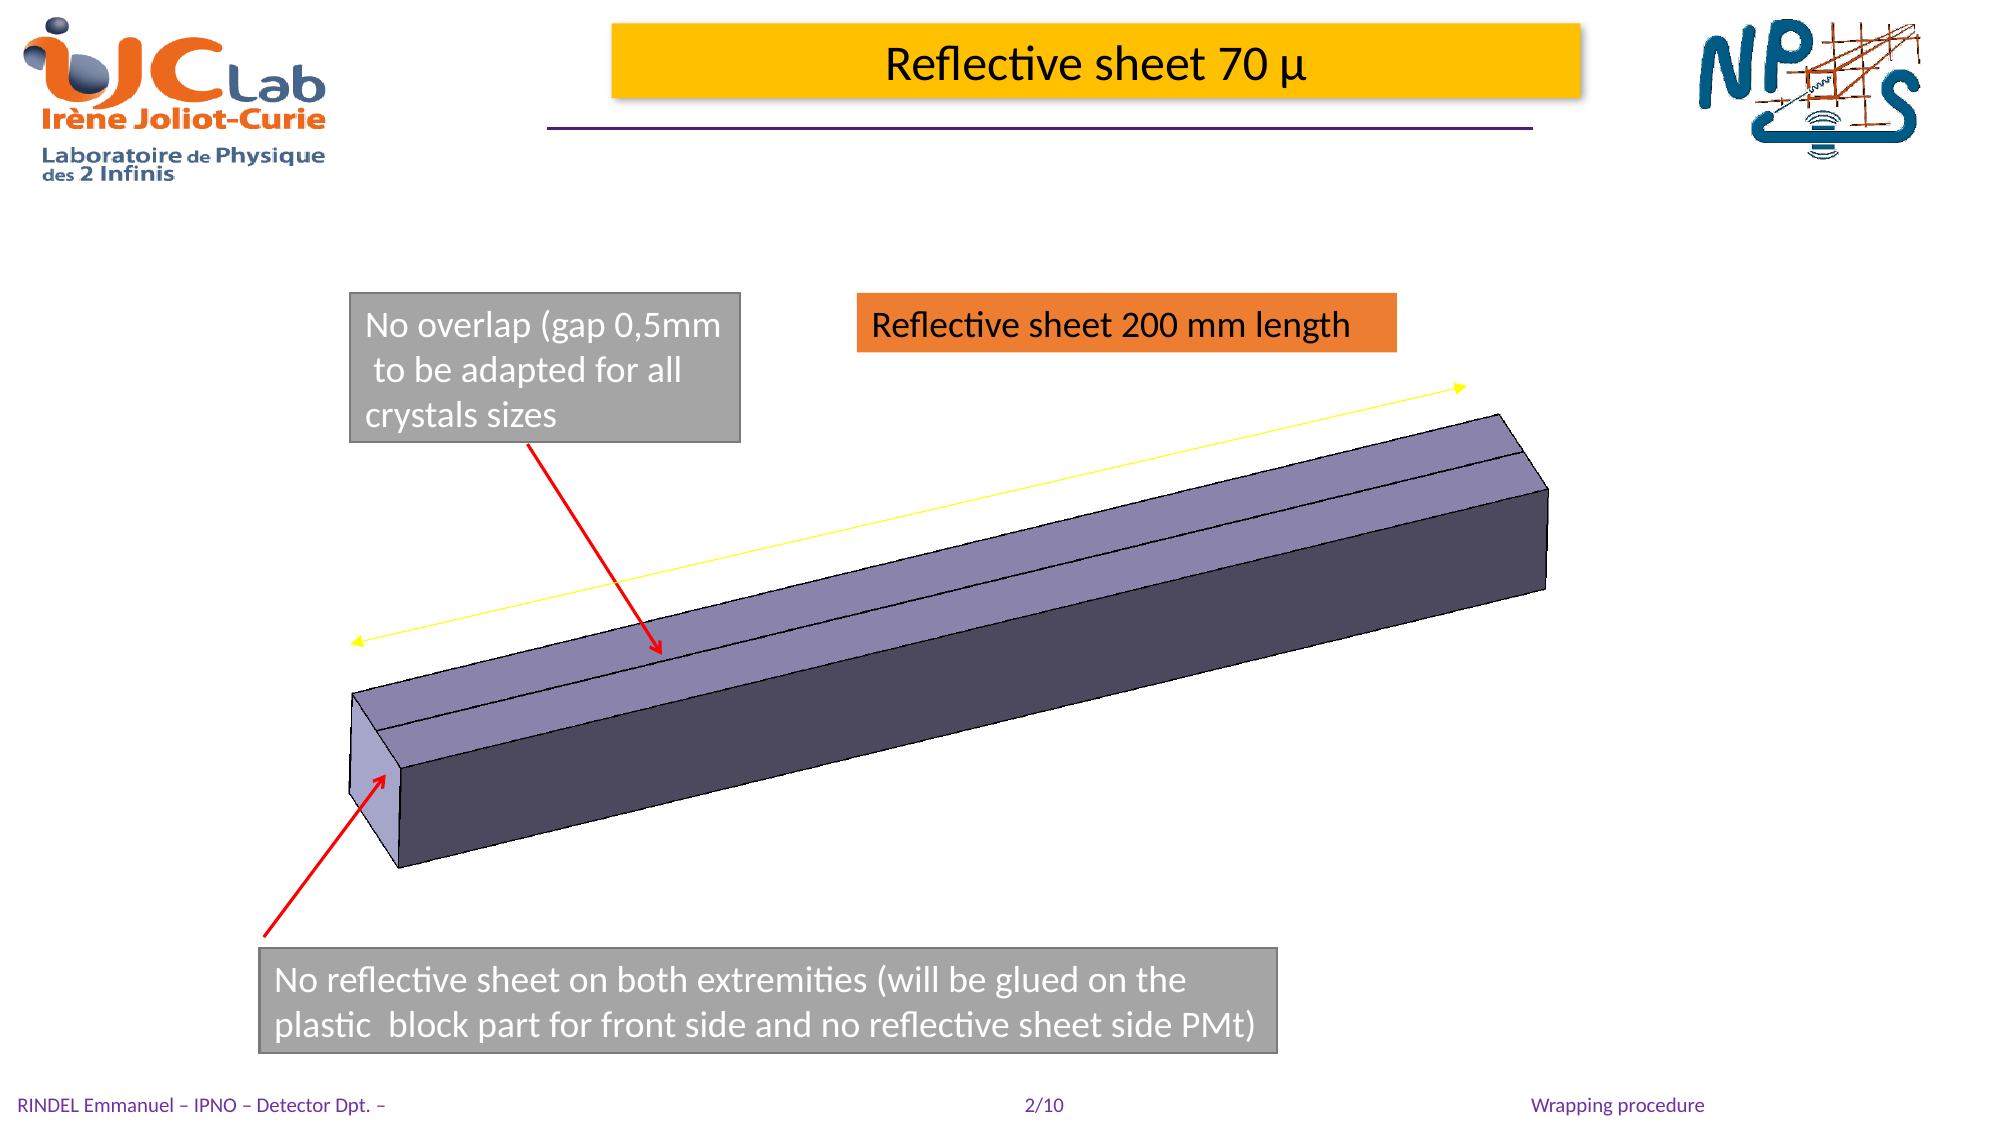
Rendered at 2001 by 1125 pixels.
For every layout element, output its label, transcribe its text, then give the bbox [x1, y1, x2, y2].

text_box Reflective sheet 70 µ [611, 23, 1581, 99]
picture [0, 0, 350, 198]
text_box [527, 644, 662, 655]
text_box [350, 385, 1467, 644]
text_box No reflective sheet on both extremities (will be glued on the plastic block part for front side and no reflective sheet side PMt) [258, 947, 1278, 1054]
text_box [263, 774, 386, 937]
picture [263, 242, 1650, 973]
picture [1697, 18, 1921, 160]
